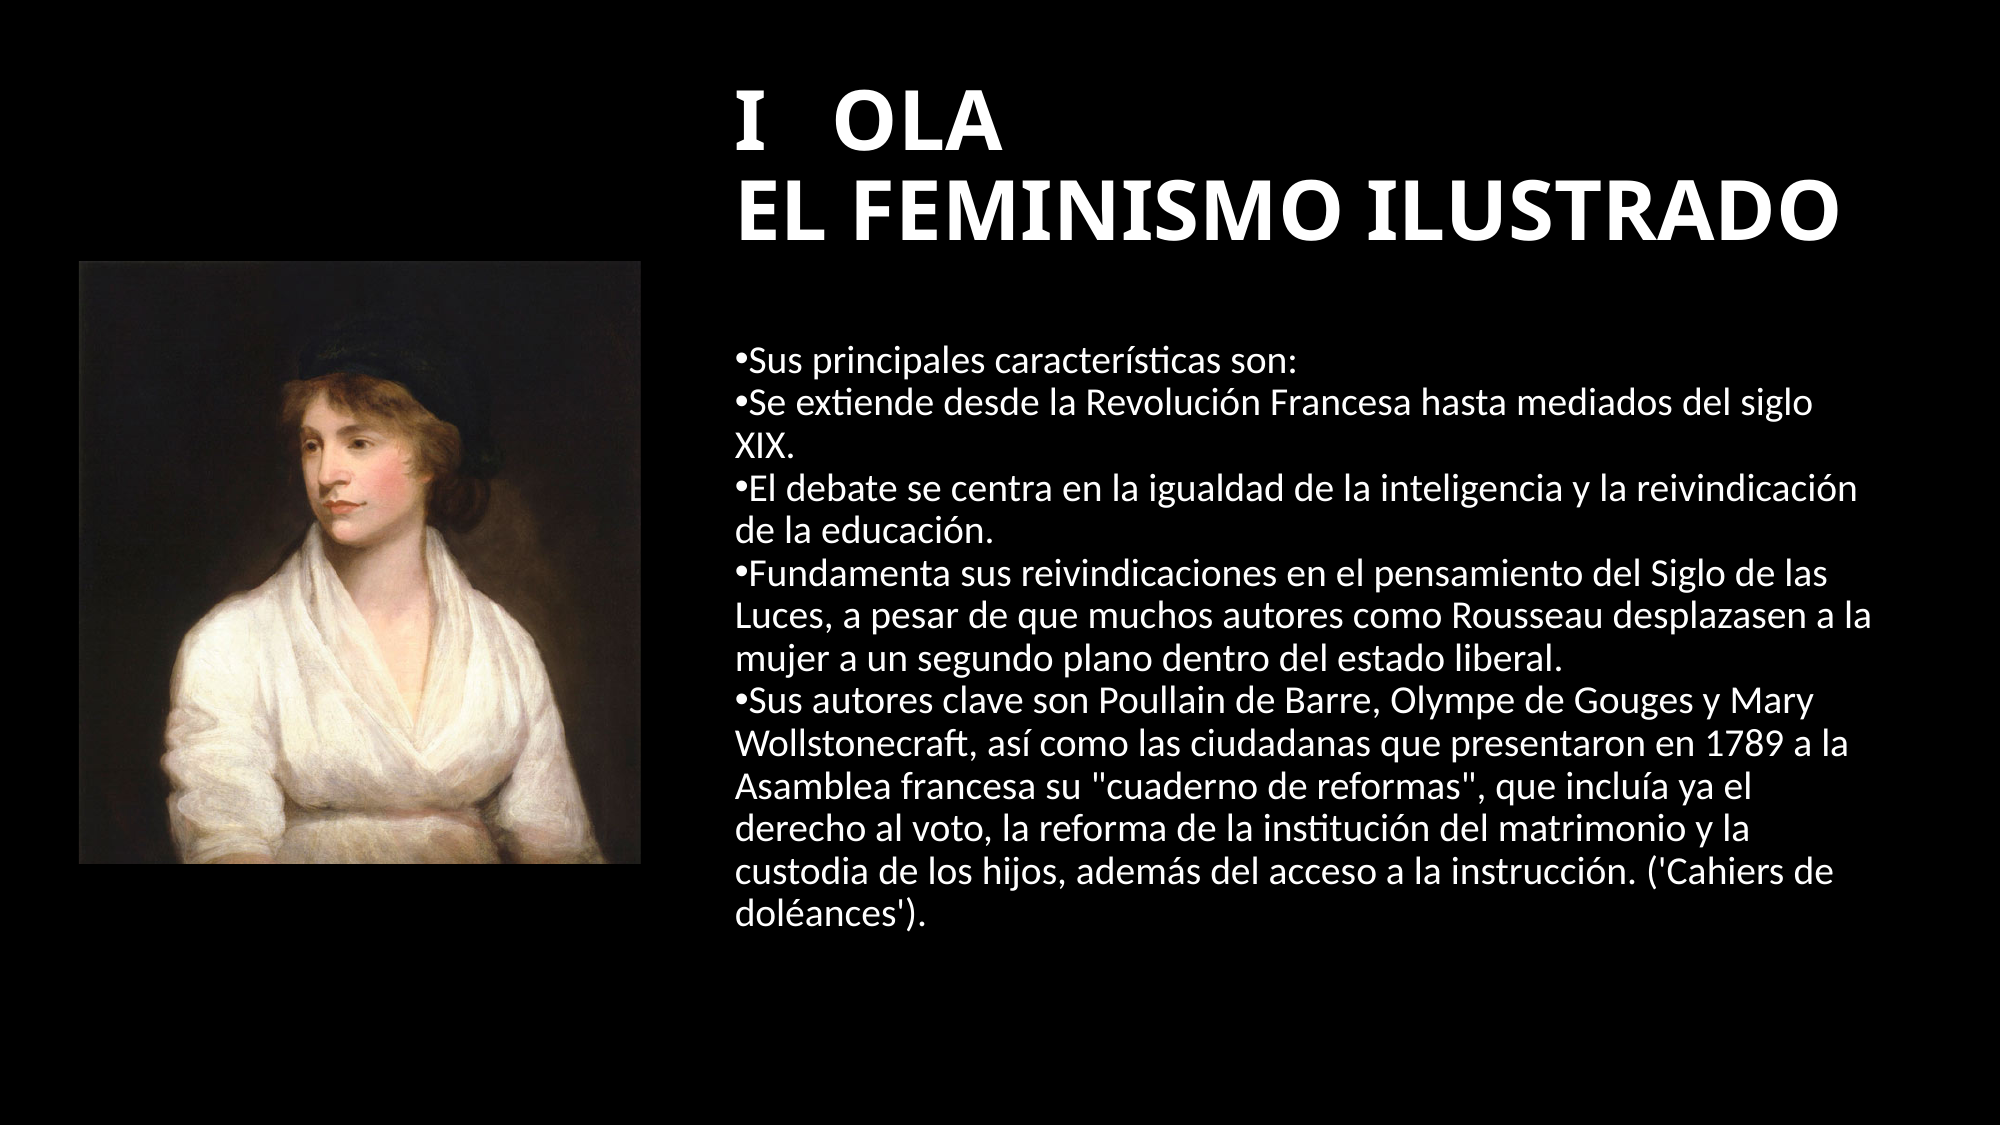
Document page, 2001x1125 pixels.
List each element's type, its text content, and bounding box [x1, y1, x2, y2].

picture [78, 261, 641, 864]
title I OLA EL FEMINISMO ILUSTRADO [719, 59, 1895, 278]
list Sus principales características son: Se extiende desde la Revolución Francesa hasta mediados del siglo XIX. El debate se centra en la igualdad de la inteligencia y la reivindicación de la educación. Fundamenta sus reivindicaciones en el pensamiento del Siglo de las Luces, a pesar de que muchos autores como Rousseau desplazasen a la mujer a un segundo plano dentro del estado liberal. Sus autores clave son Poullain de Barre, Olympe de Gouges y Mary Wollstonecraft, así como las ciudadanas que presentaron en 1789 a la Asamblea francesa su "cuaderno de reformas", que incluía ya el derecho al voto, la reforma de la institución del matrimonio y la custodia de los hijos, además del acceso a la instrucción. ('Cahiers de doléances'). [719, 331, 1895, 1014]
